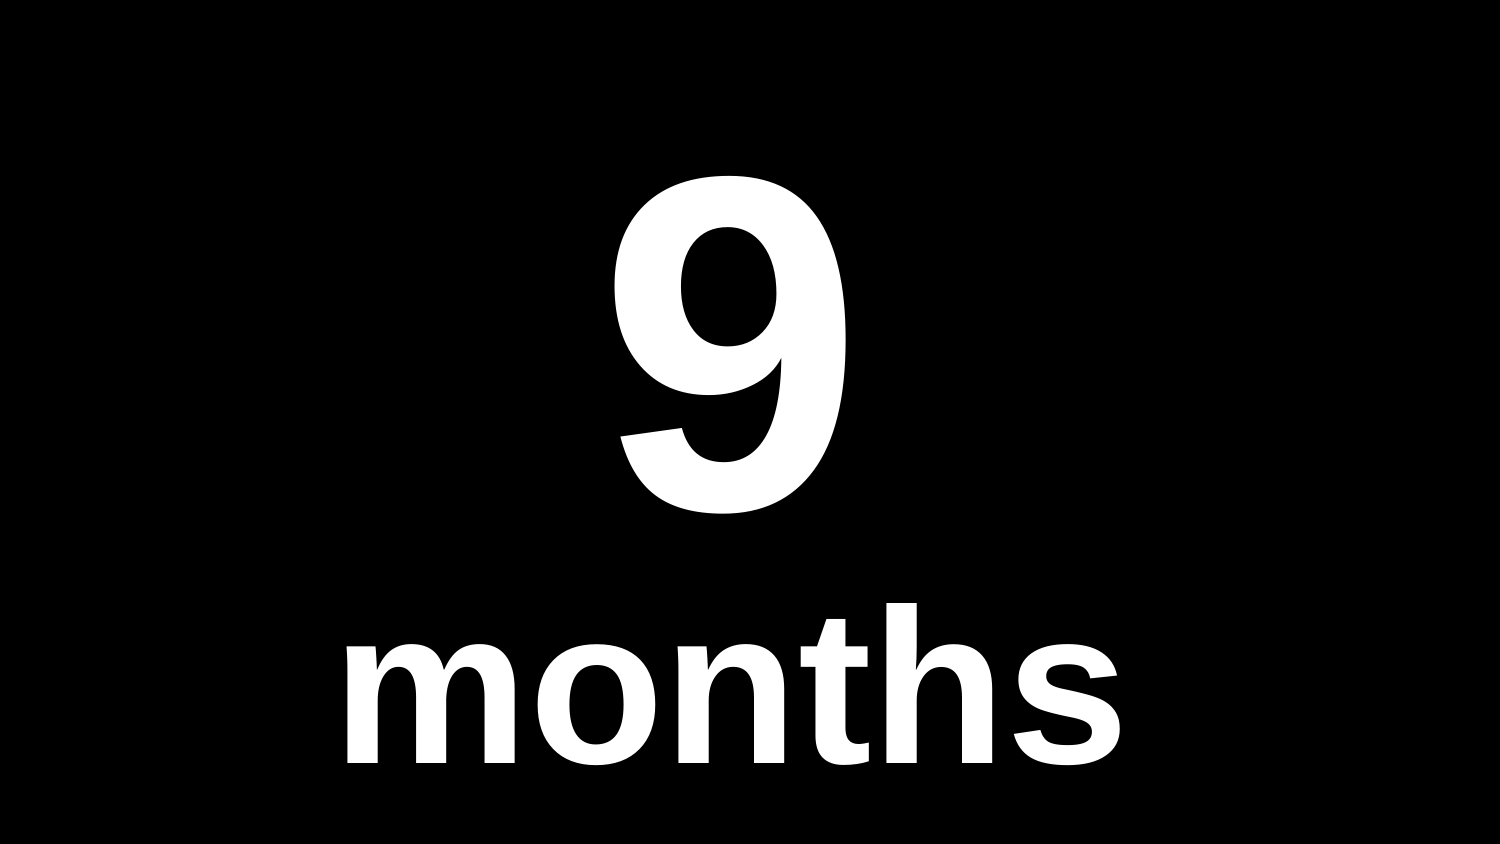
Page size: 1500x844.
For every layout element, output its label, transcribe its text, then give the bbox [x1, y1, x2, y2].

text_box 9 months [249, 24, 1213, 811]
